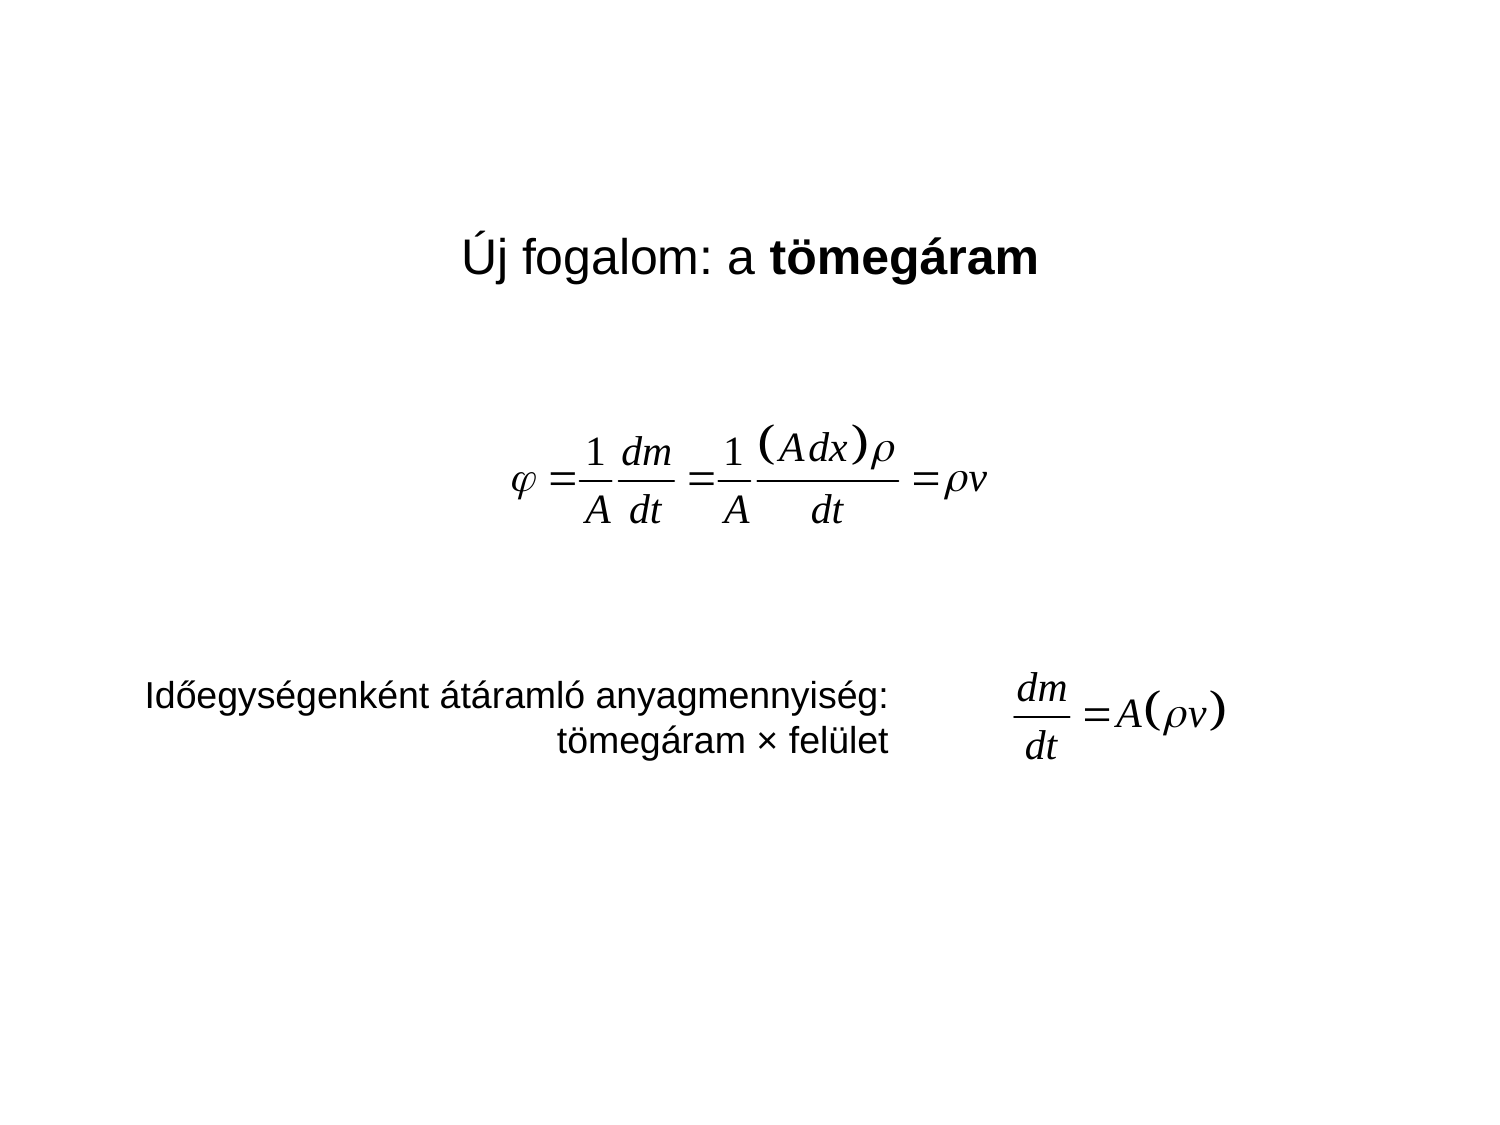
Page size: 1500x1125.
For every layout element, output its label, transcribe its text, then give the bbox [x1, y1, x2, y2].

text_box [1009, 664, 1227, 766]
title Új fogalom: a tömegáram [75, 196, 1425, 313]
text_box Időegységenként átáramló anyagmennyiség: tömegáram × felület [123, 663, 904, 768]
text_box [508, 420, 992, 530]
